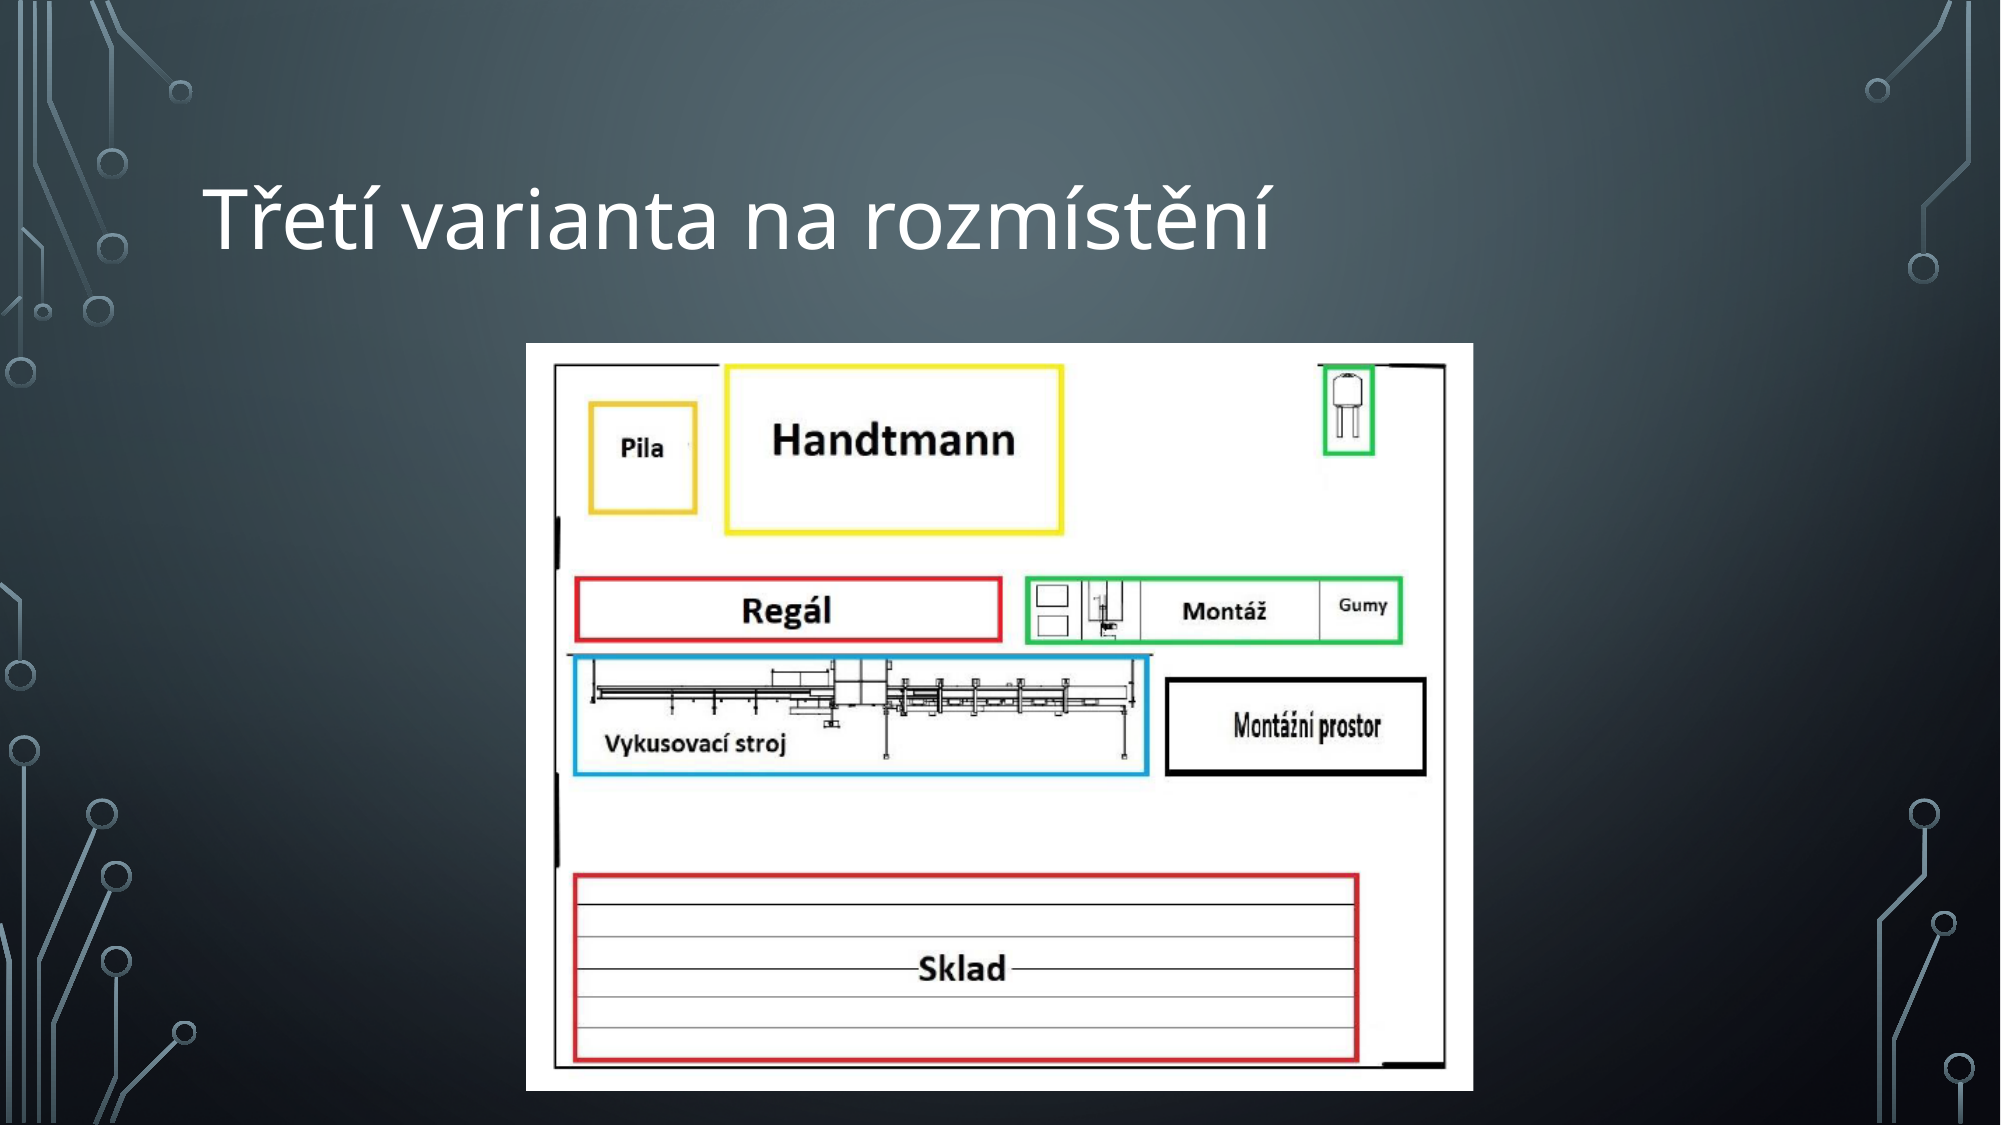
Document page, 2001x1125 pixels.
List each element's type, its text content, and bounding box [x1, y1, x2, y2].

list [525, 343, 1474, 1091]
title Třetí varianta na rozmístění [187, 101, 1813, 344]
